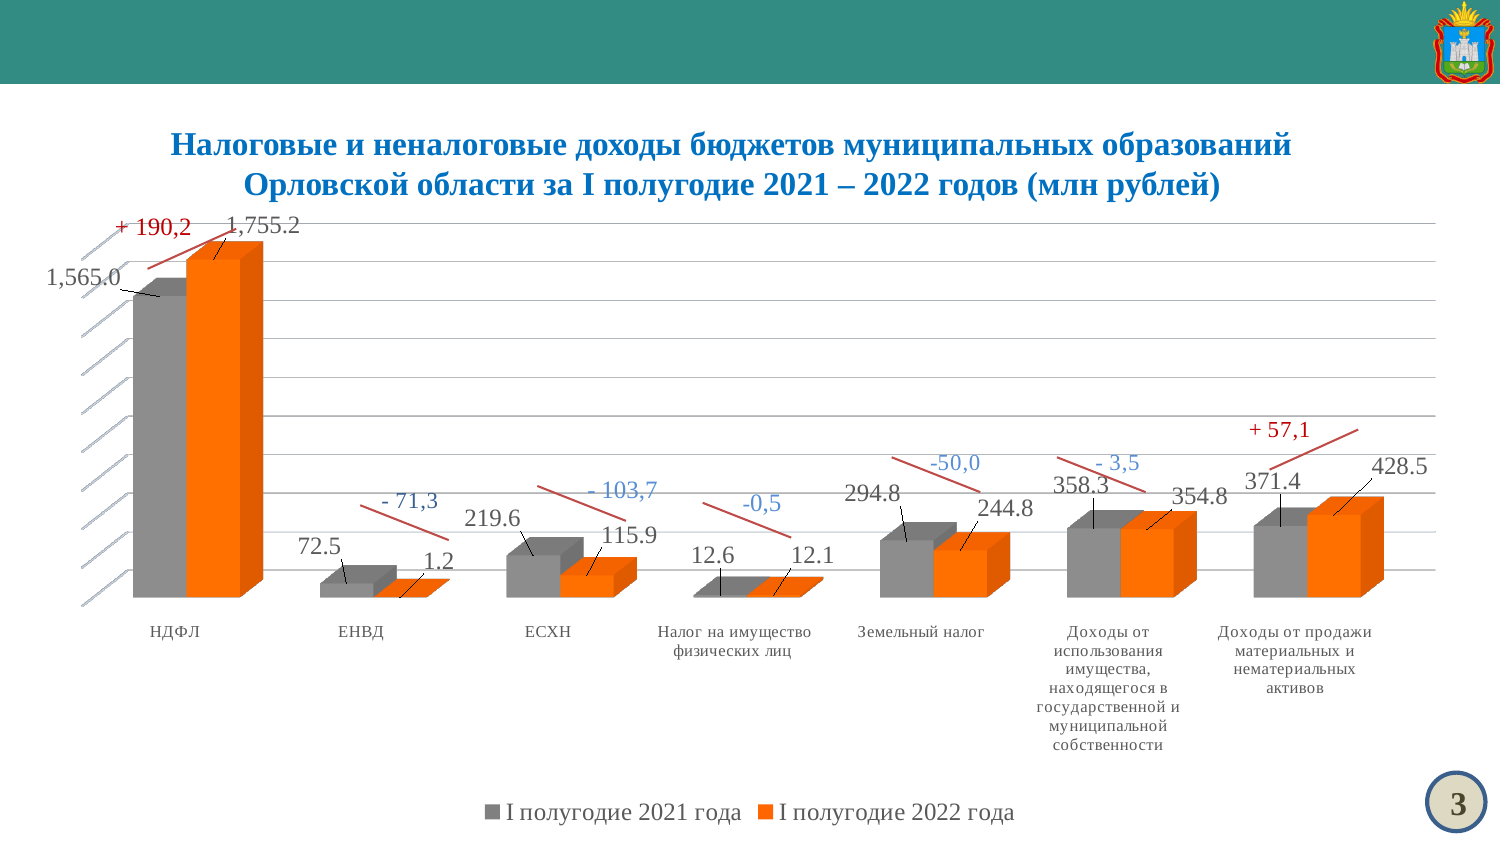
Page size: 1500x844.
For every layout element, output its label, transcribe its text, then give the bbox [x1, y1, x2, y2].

chart [17, 206, 1483, 832]
text_box Налоговые и неналоговые доходы бюджетов муниципальных образований Орловской области за I полугодие 2021 – 2022 годов (млн рублей) [76, 114, 1388, 205]
picture [0, 0, 1500, 84]
